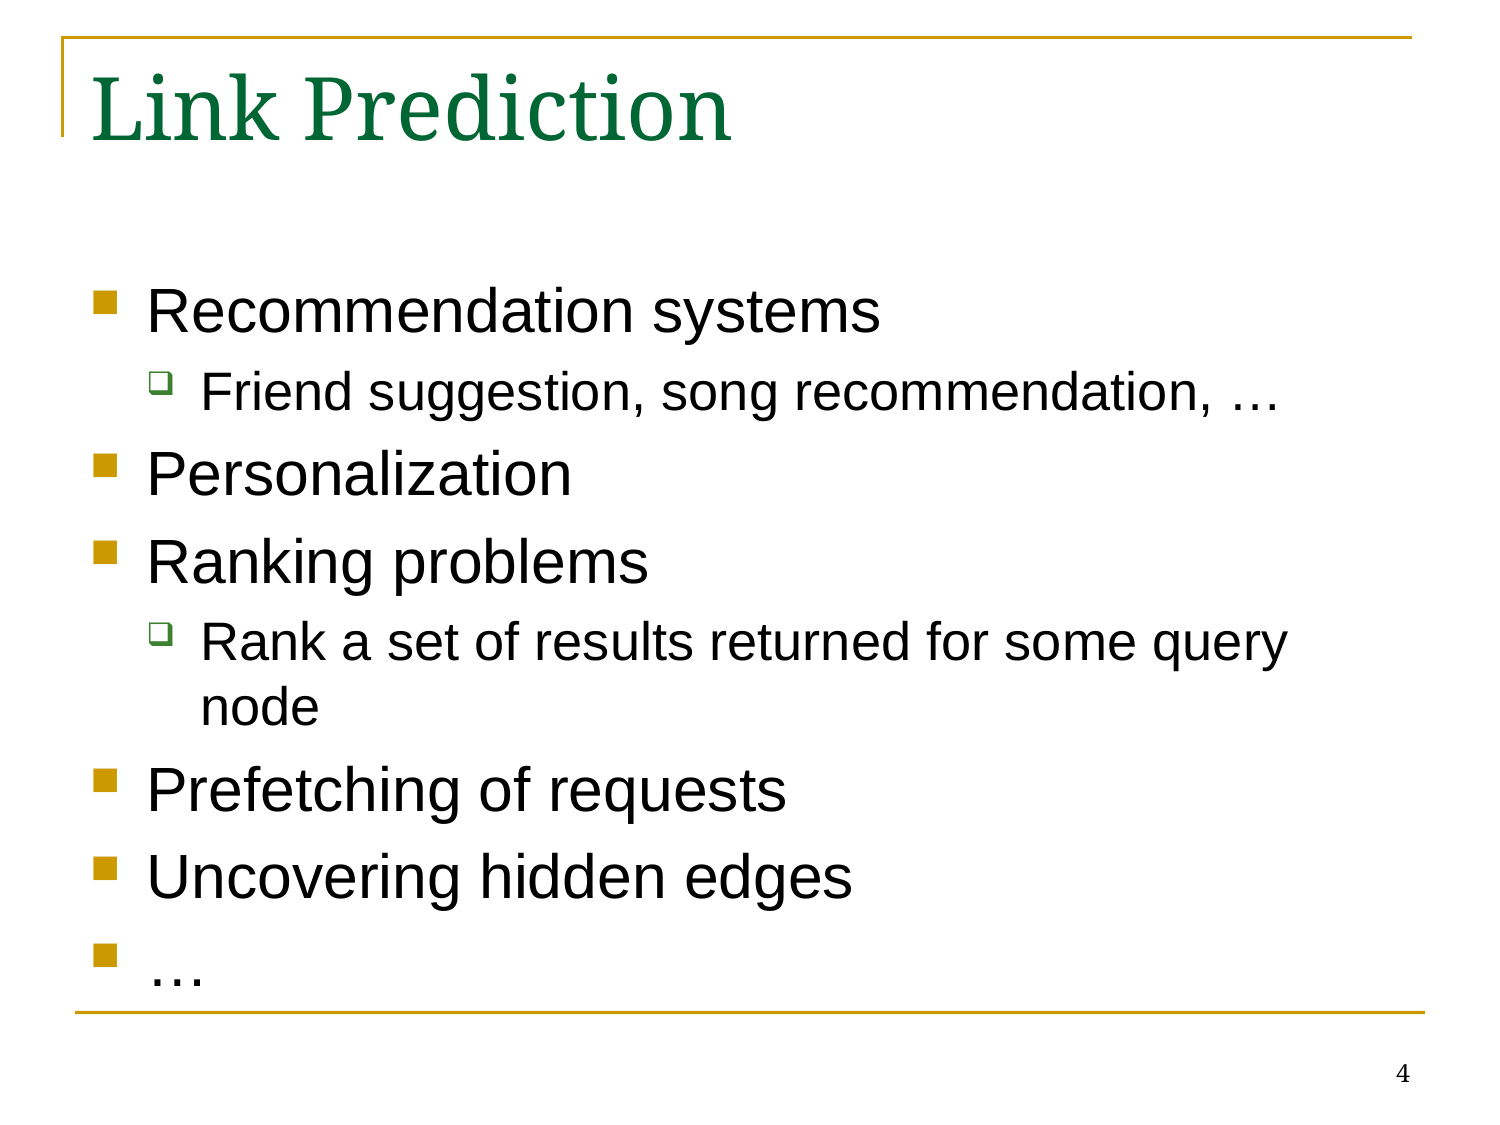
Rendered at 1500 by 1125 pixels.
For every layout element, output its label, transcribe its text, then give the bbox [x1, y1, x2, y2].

slide_number 4 [1074, 1023, 1426, 1100]
list Recommendation systems Friend suggestion, song recommendation, … Personalization Ranking problems Rank a set of results returned for some query node Prefetching of requests Uncovering hidden edges … [74, 262, 1426, 1006]
title Link Prediction [74, 45, 1426, 233]
